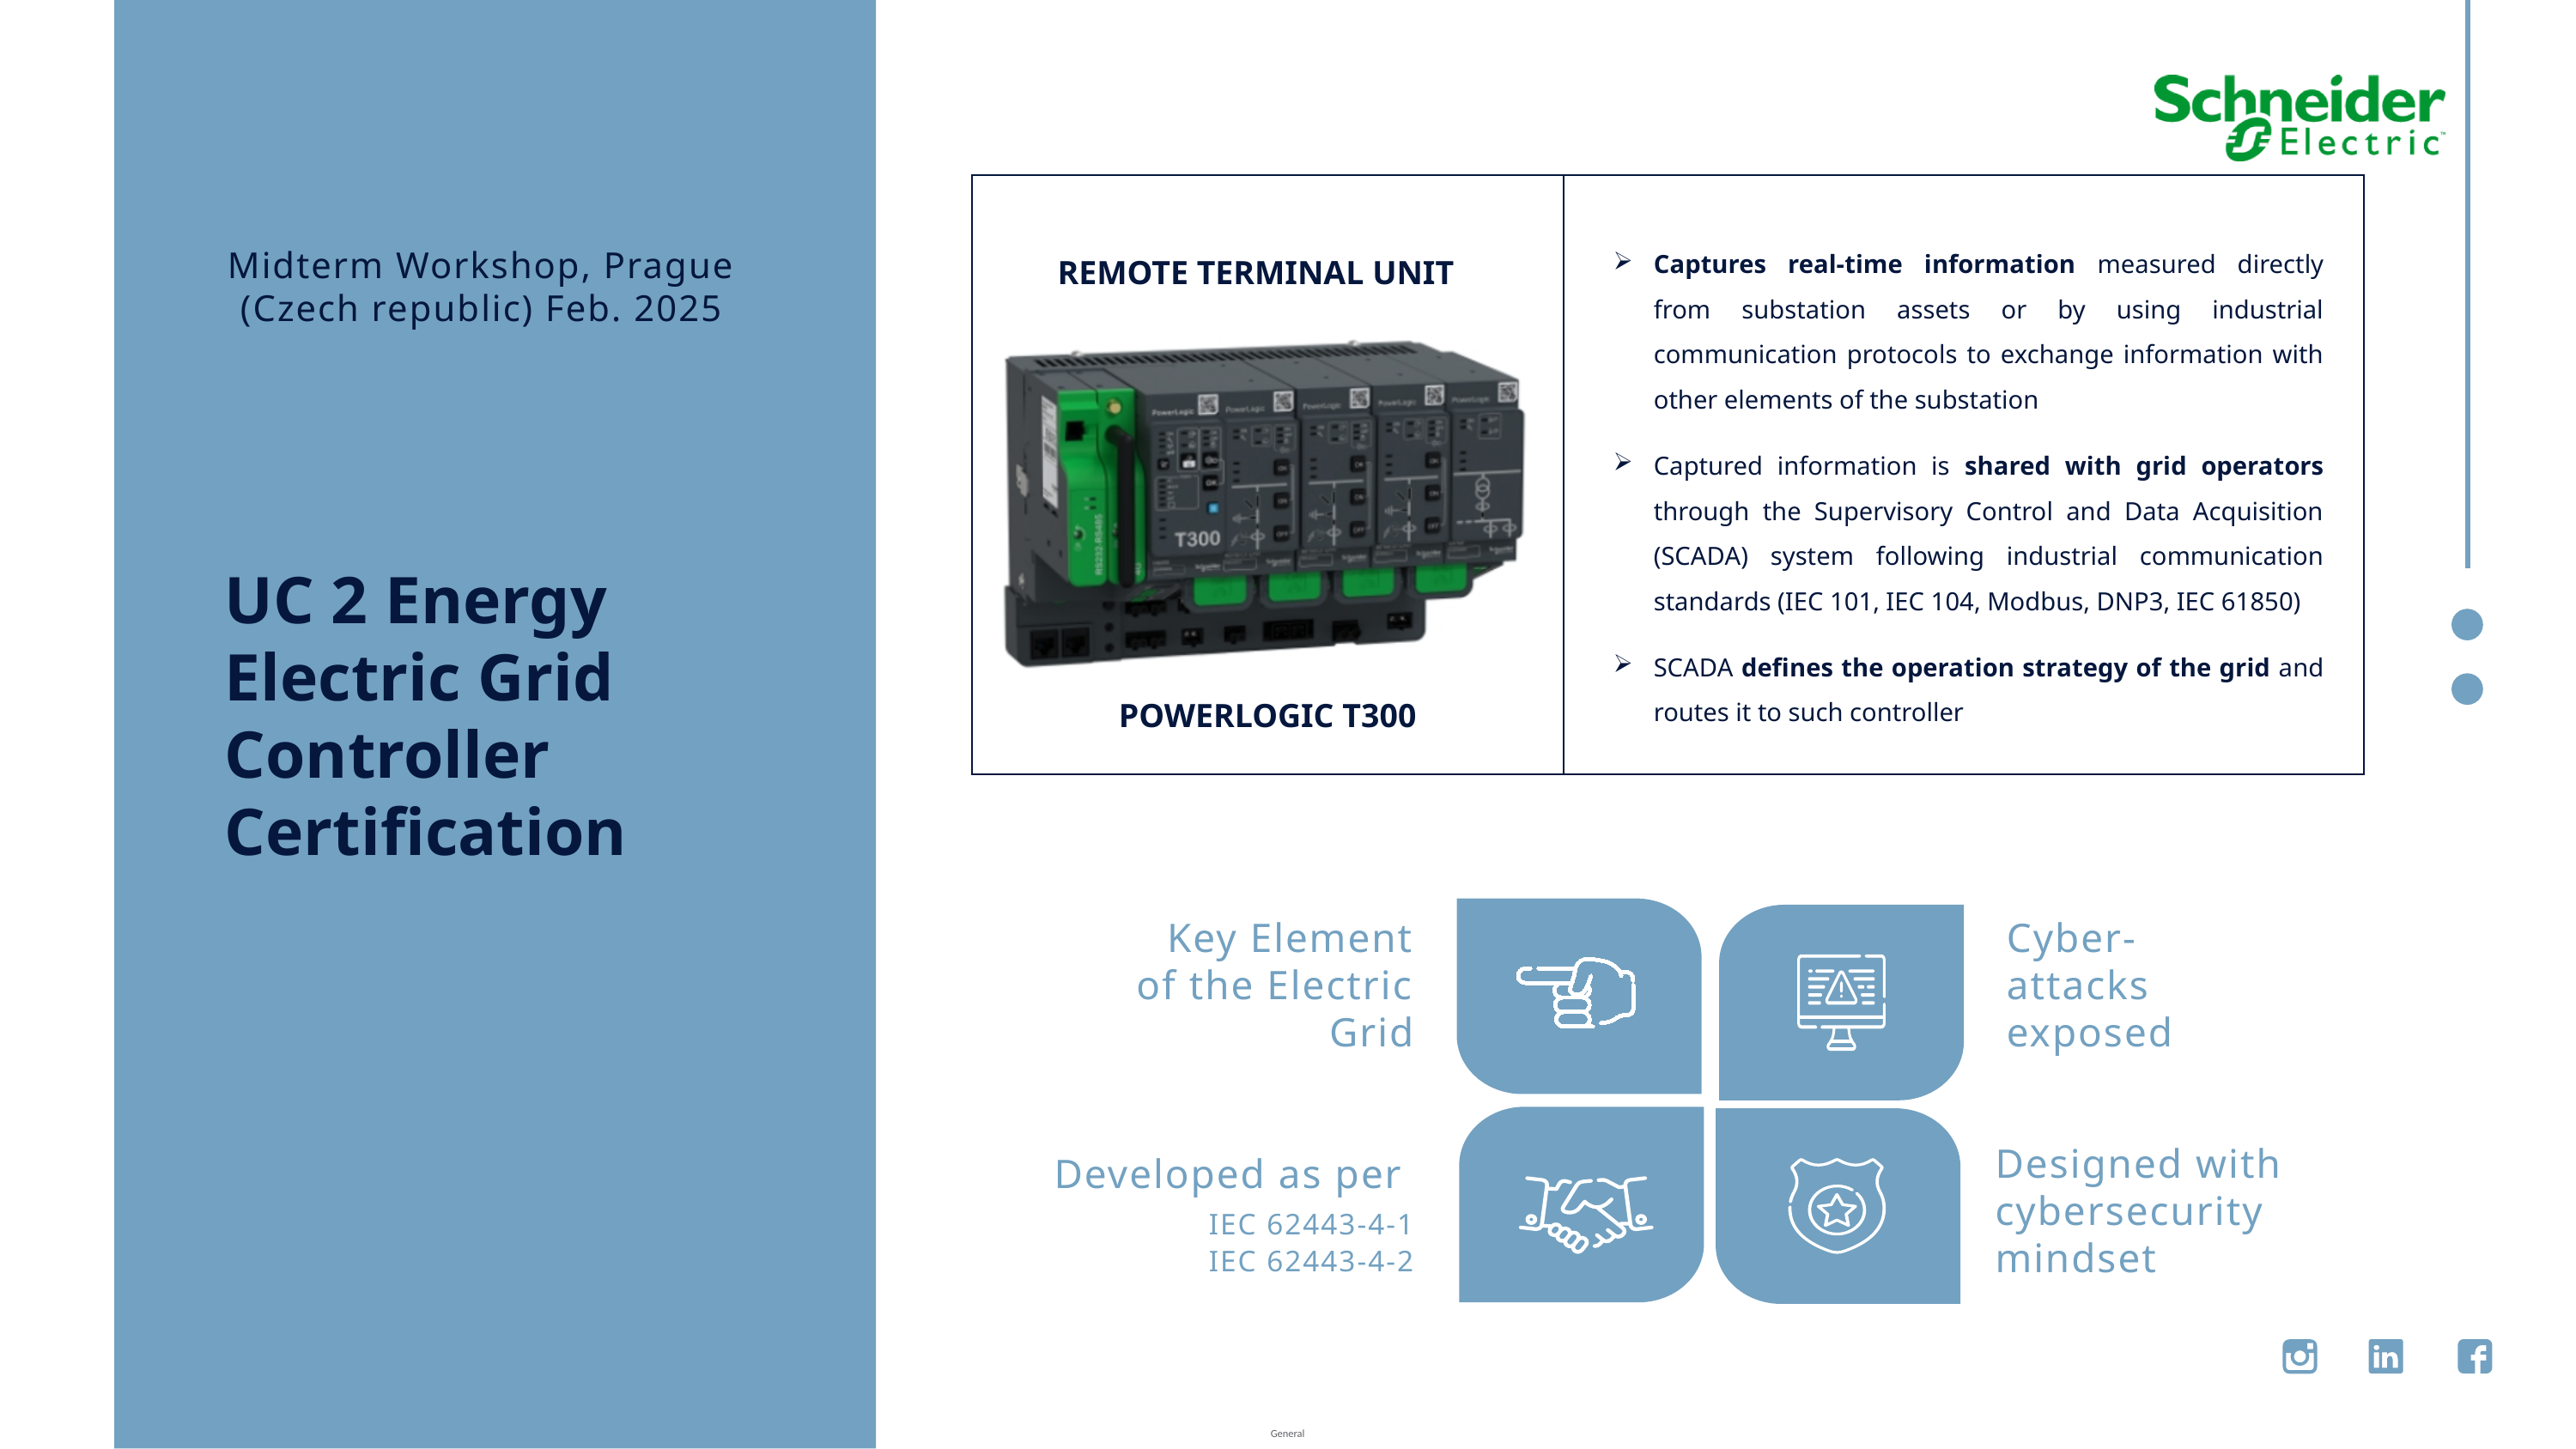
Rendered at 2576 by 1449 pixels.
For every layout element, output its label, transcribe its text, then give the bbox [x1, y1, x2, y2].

text_box [2458, 1339, 2493, 1374]
picture [2154, 75, 2445, 161]
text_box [1513, 949, 1649, 1028]
text_box [971, 174, 1563, 775]
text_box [1787, 1157, 1889, 1255]
text_box UC 2 Energy Electric Grid Controller Certification [212, 552, 908, 875]
text_box [2368, 1339, 2403, 1374]
picture [995, 333, 1528, 669]
text_box Designed with cybersecurity mindset [1982, 1131, 2386, 1287]
text_box Captures real-time information measured directly from substation assets or by using industrial communication protocols to exchange information with other elements of the substation Captured information is shared with grid operators through the Supervisory Control and Data Acquisition (SCADA) system following industrial communication standards (IEC 101, IEC 104, Modbus, DNP3, IEC 61850) SCADA defines the operation strategy of the grid and routes it to such controller [1601, 227, 2337, 733]
text_box [1716, 1108, 1961, 1304]
text_box [113, 0, 877, 1449]
text_box [2282, 1339, 2318, 1374]
text_box Key Element of the Electric Grid [1114, 906, 1427, 1062]
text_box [1797, 954, 1886, 1052]
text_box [1518, 1176, 1654, 1254]
text_box [1719, 904, 1965, 1100]
text_box POWERLOGIC T300 [1106, 688, 1430, 741]
text_box REMOTE TERMINAL UNIT [1044, 246, 1467, 298]
text_box [1563, 174, 2365, 775]
text_box Midterm Workshop, Prague (Czech republic) Feb. 2025 [176, 236, 787, 336]
text_box [1459, 1106, 1704, 1303]
text_box [1456, 898, 1702, 1094]
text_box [2451, 0, 2483, 705]
text_box Developed as per IEC 62443-4-1 IEC 62443-4-2 [1001, 1142, 1427, 1284]
text_box Cyber-attacks exposed [1994, 906, 2243, 1062]
